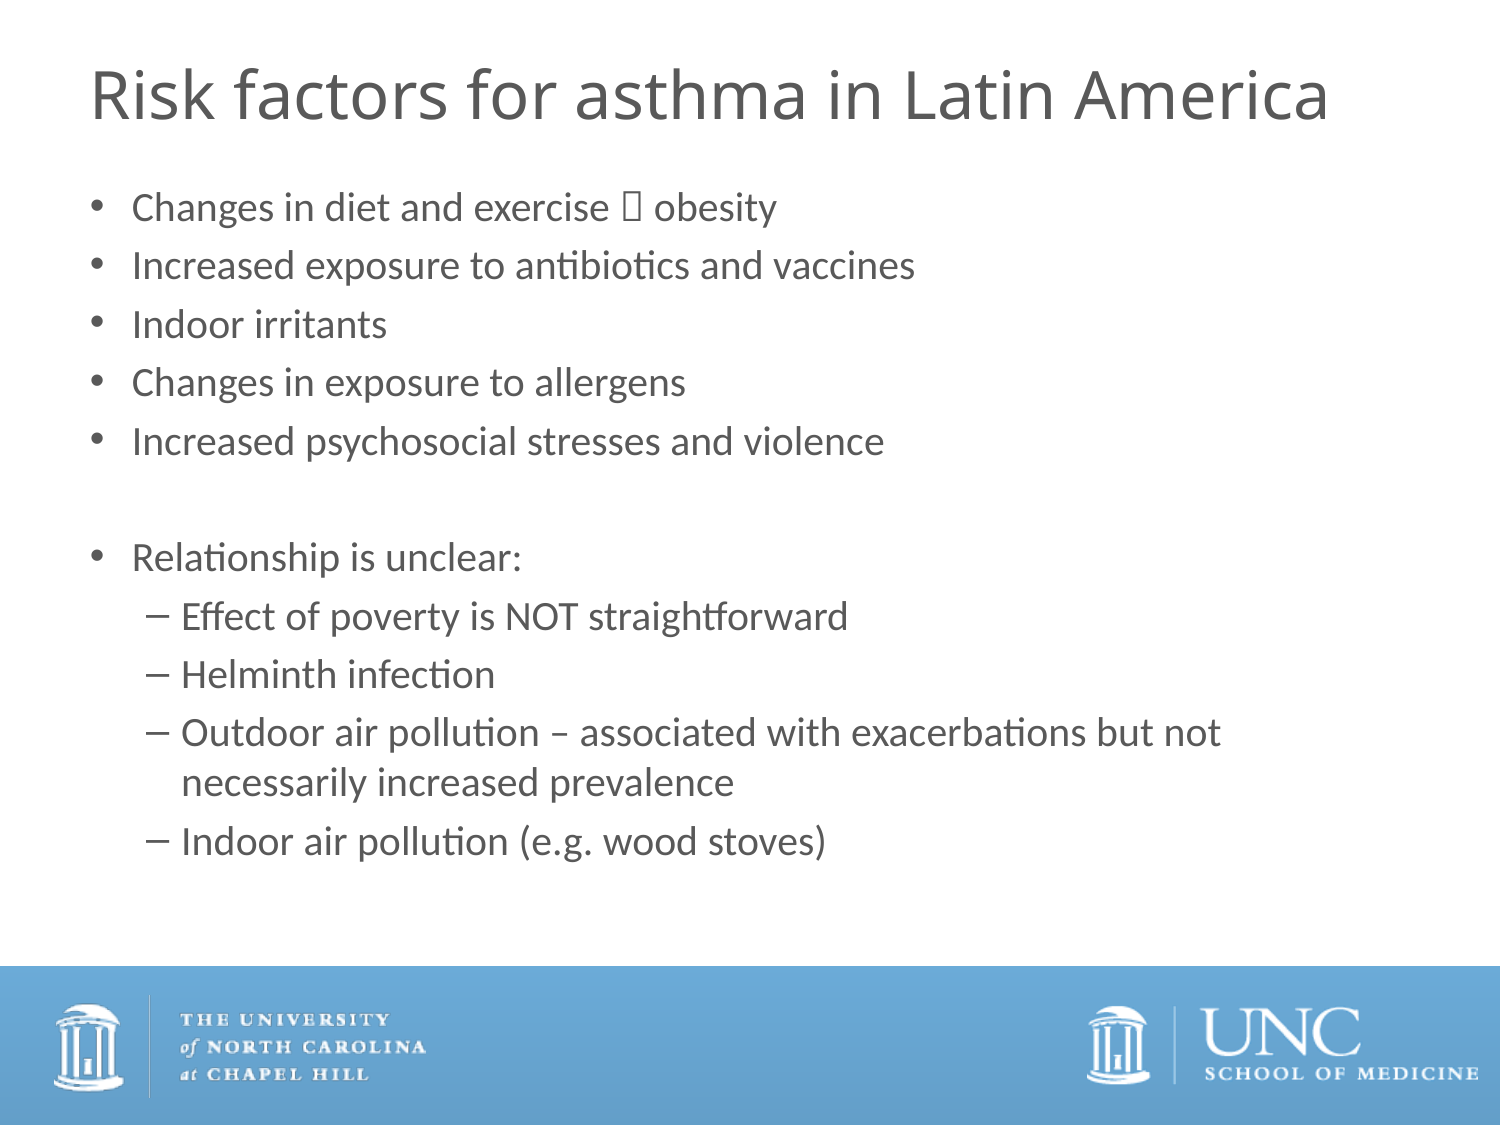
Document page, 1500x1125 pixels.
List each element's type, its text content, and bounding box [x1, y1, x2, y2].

title Risk factors for asthma in Latin America [75, 45, 1425, 172]
picture [1087, 978, 1478, 1113]
picture [54, 995, 426, 1098]
list Changes in diet and exercise  obesity Increased exposure to antibiotics and vaccines Indoor irritants Changes in exposure to allergens Increased psychosocial stresses and violence Relationship is unclear: Effect of poverty is NOT straightforward Helminth infection Outdoor air pollution – associated with exacerbations but not necessarily increased prevalence Indoor air pollution (e.g. wood stoves) [75, 172, 1425, 947]
